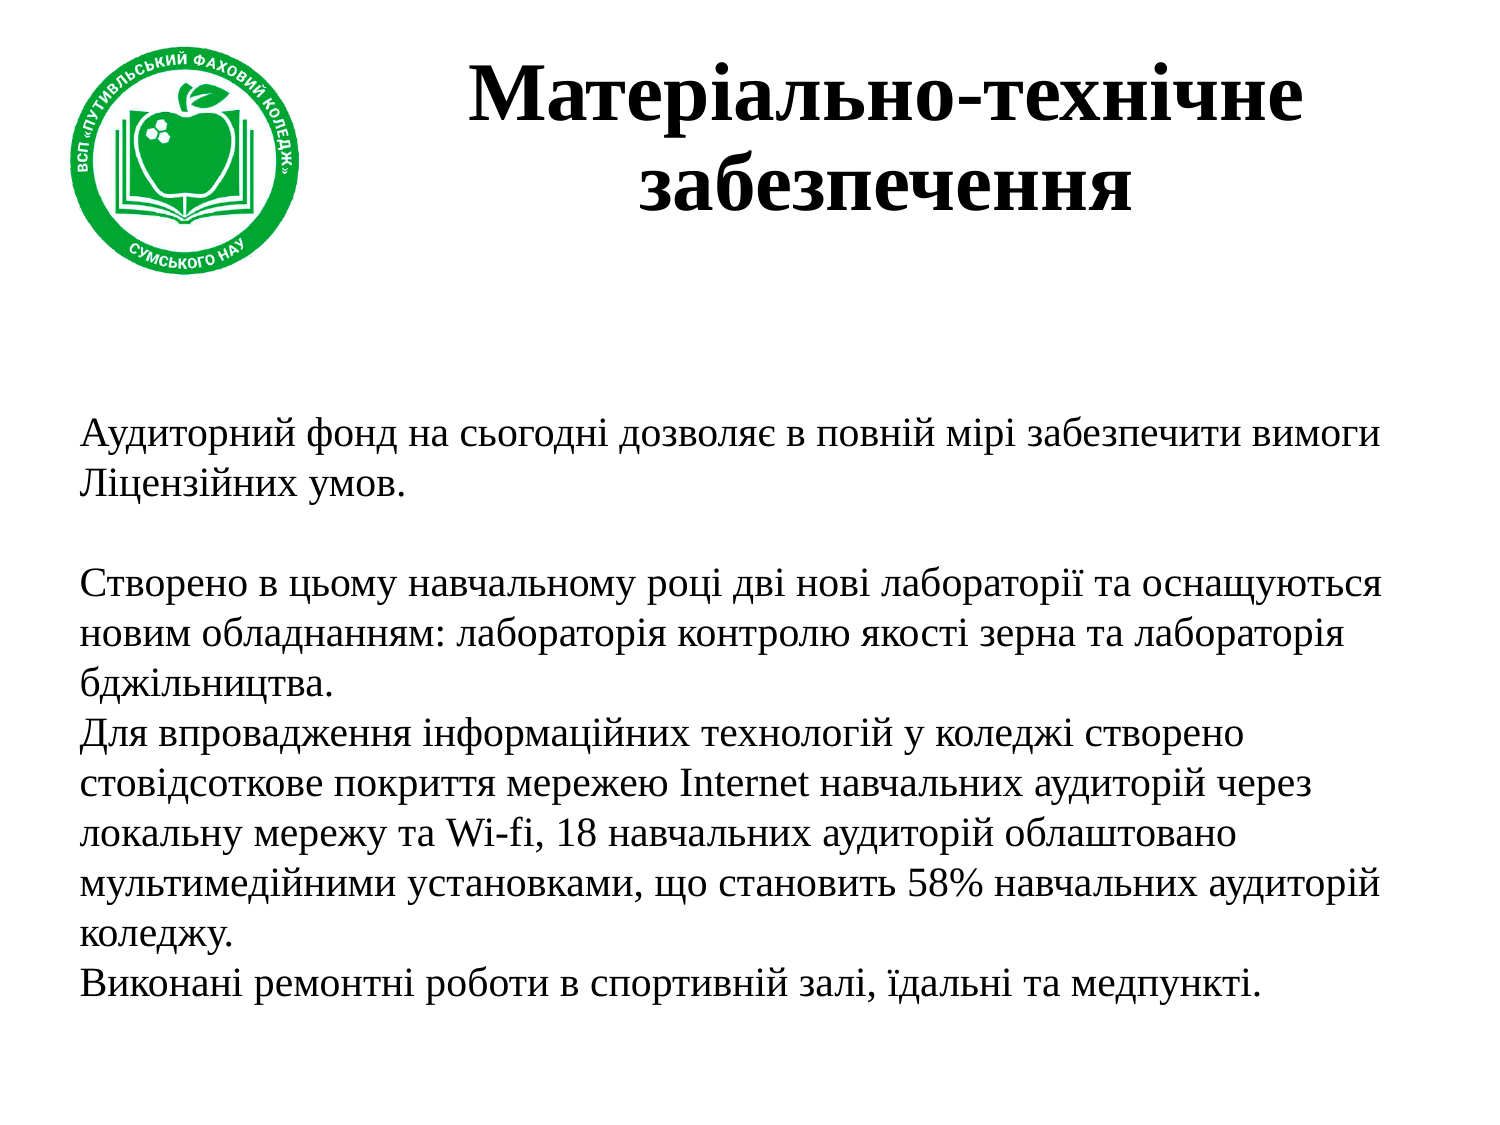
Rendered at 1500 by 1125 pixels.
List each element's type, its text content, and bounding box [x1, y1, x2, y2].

title Матеріально-технічне забезпечення [360, 7, 1414, 270]
text_box Аудиторний фонд на сьогодні дозволяє в повній мірі забезпечити вимоги Ліцензійних умов. Створено в цьому навчальному році дві нові лабораторії та оснащуються новим обладнанням: лабораторія контролю якості зерна та лабораторія бджільництва. Для впровадження інформаційних технологій у коледжі створено стовідсоткове покриття мережею Internet навчальних аудиторій через локальну мережу та Wi-fi, 18 навчальних аудиторій облаштовано мультимедійними установками, що становить 58% навчальних аудиторій коледжу. Виконані ремонтні роботи в спортивній залі, їдальні та медпункті. [64, 397, 1400, 1013]
picture [64, 42, 304, 277]
